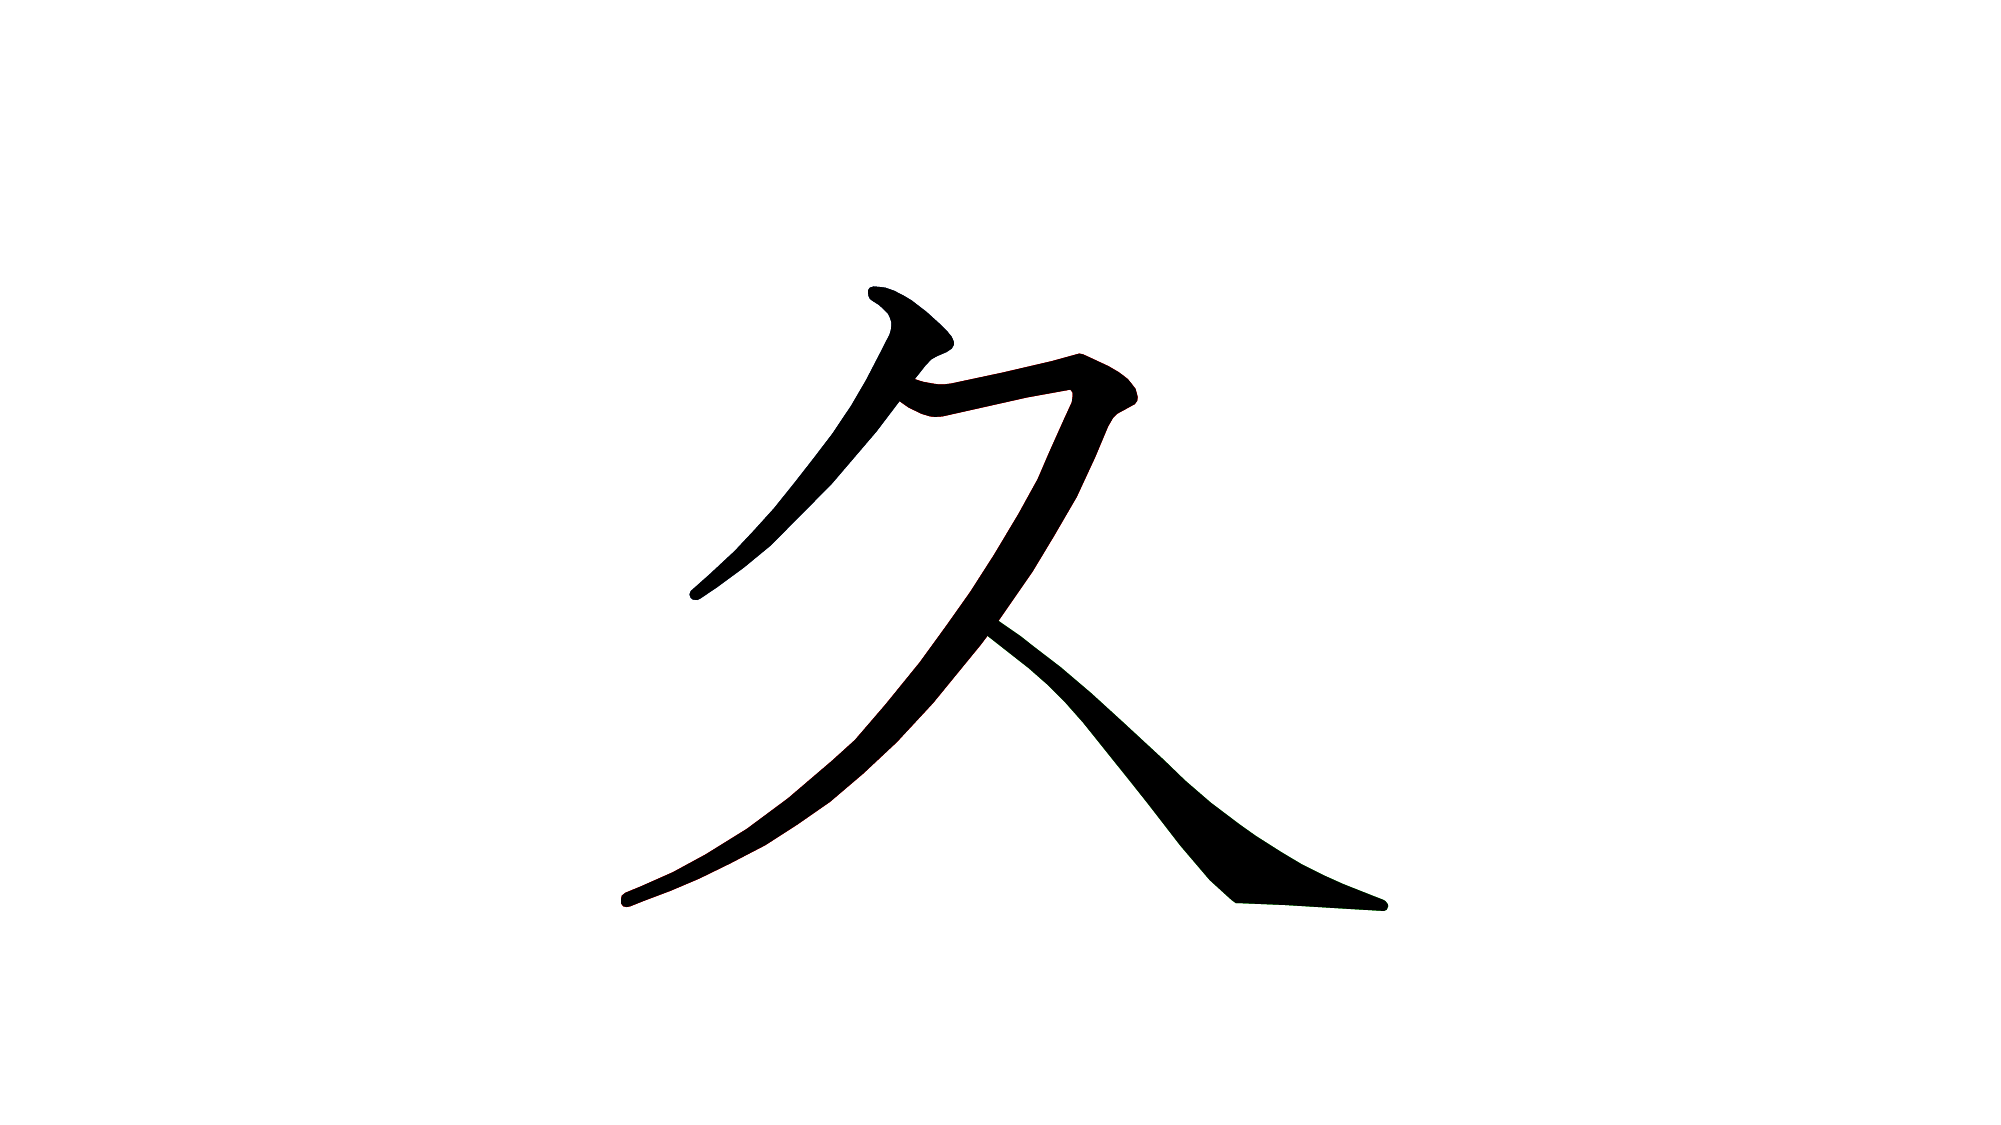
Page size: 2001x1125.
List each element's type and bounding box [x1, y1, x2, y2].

text_box [620, 286, 1389, 912]
